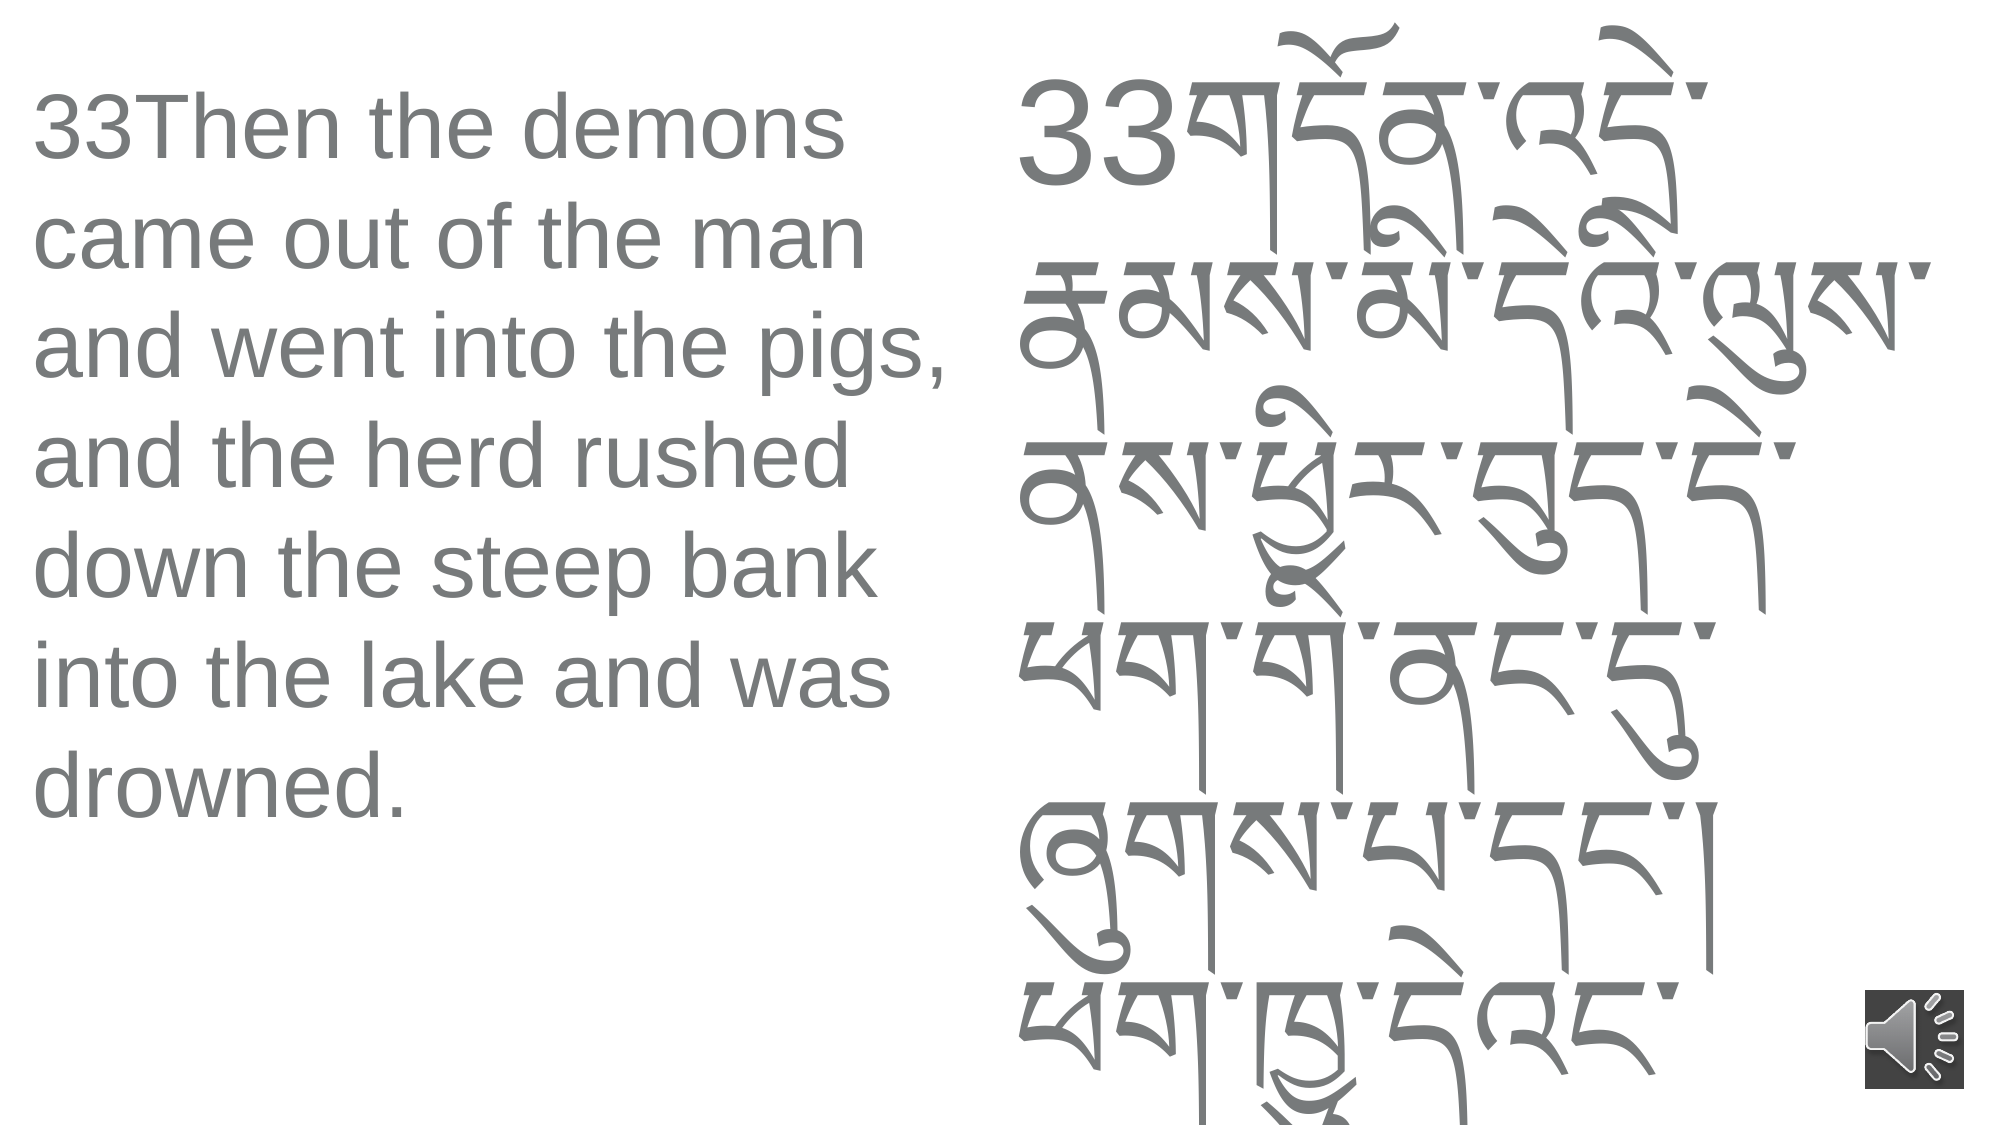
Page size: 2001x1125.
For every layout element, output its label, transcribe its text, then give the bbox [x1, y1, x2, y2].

text_box 33གདོན་འདྲེ་རྣམས་མི་དེའི་ལུས་ནས་ཕྱིར་བུད་དེ་ཕག་གི་ནང་དུ་ཞུགས་པ༌དང༌། ཕག་ཁྱུ་དེའང་གཡང་གཟར་དུ་བརྒྱུགས་ཤིང་མཚོ་ནང་དུ་ལྷུང་སྟེ་ནུབ་ནས༌ཤིའོ།། [999, 27, 2000, 1104]
picture [1864, 989, 1965, 1090]
text_box 33Then the demons came out of the man and went into the pigs, and the herd rushed down the steep bank into the lake and was drowned. [18, 59, 973, 1103]
